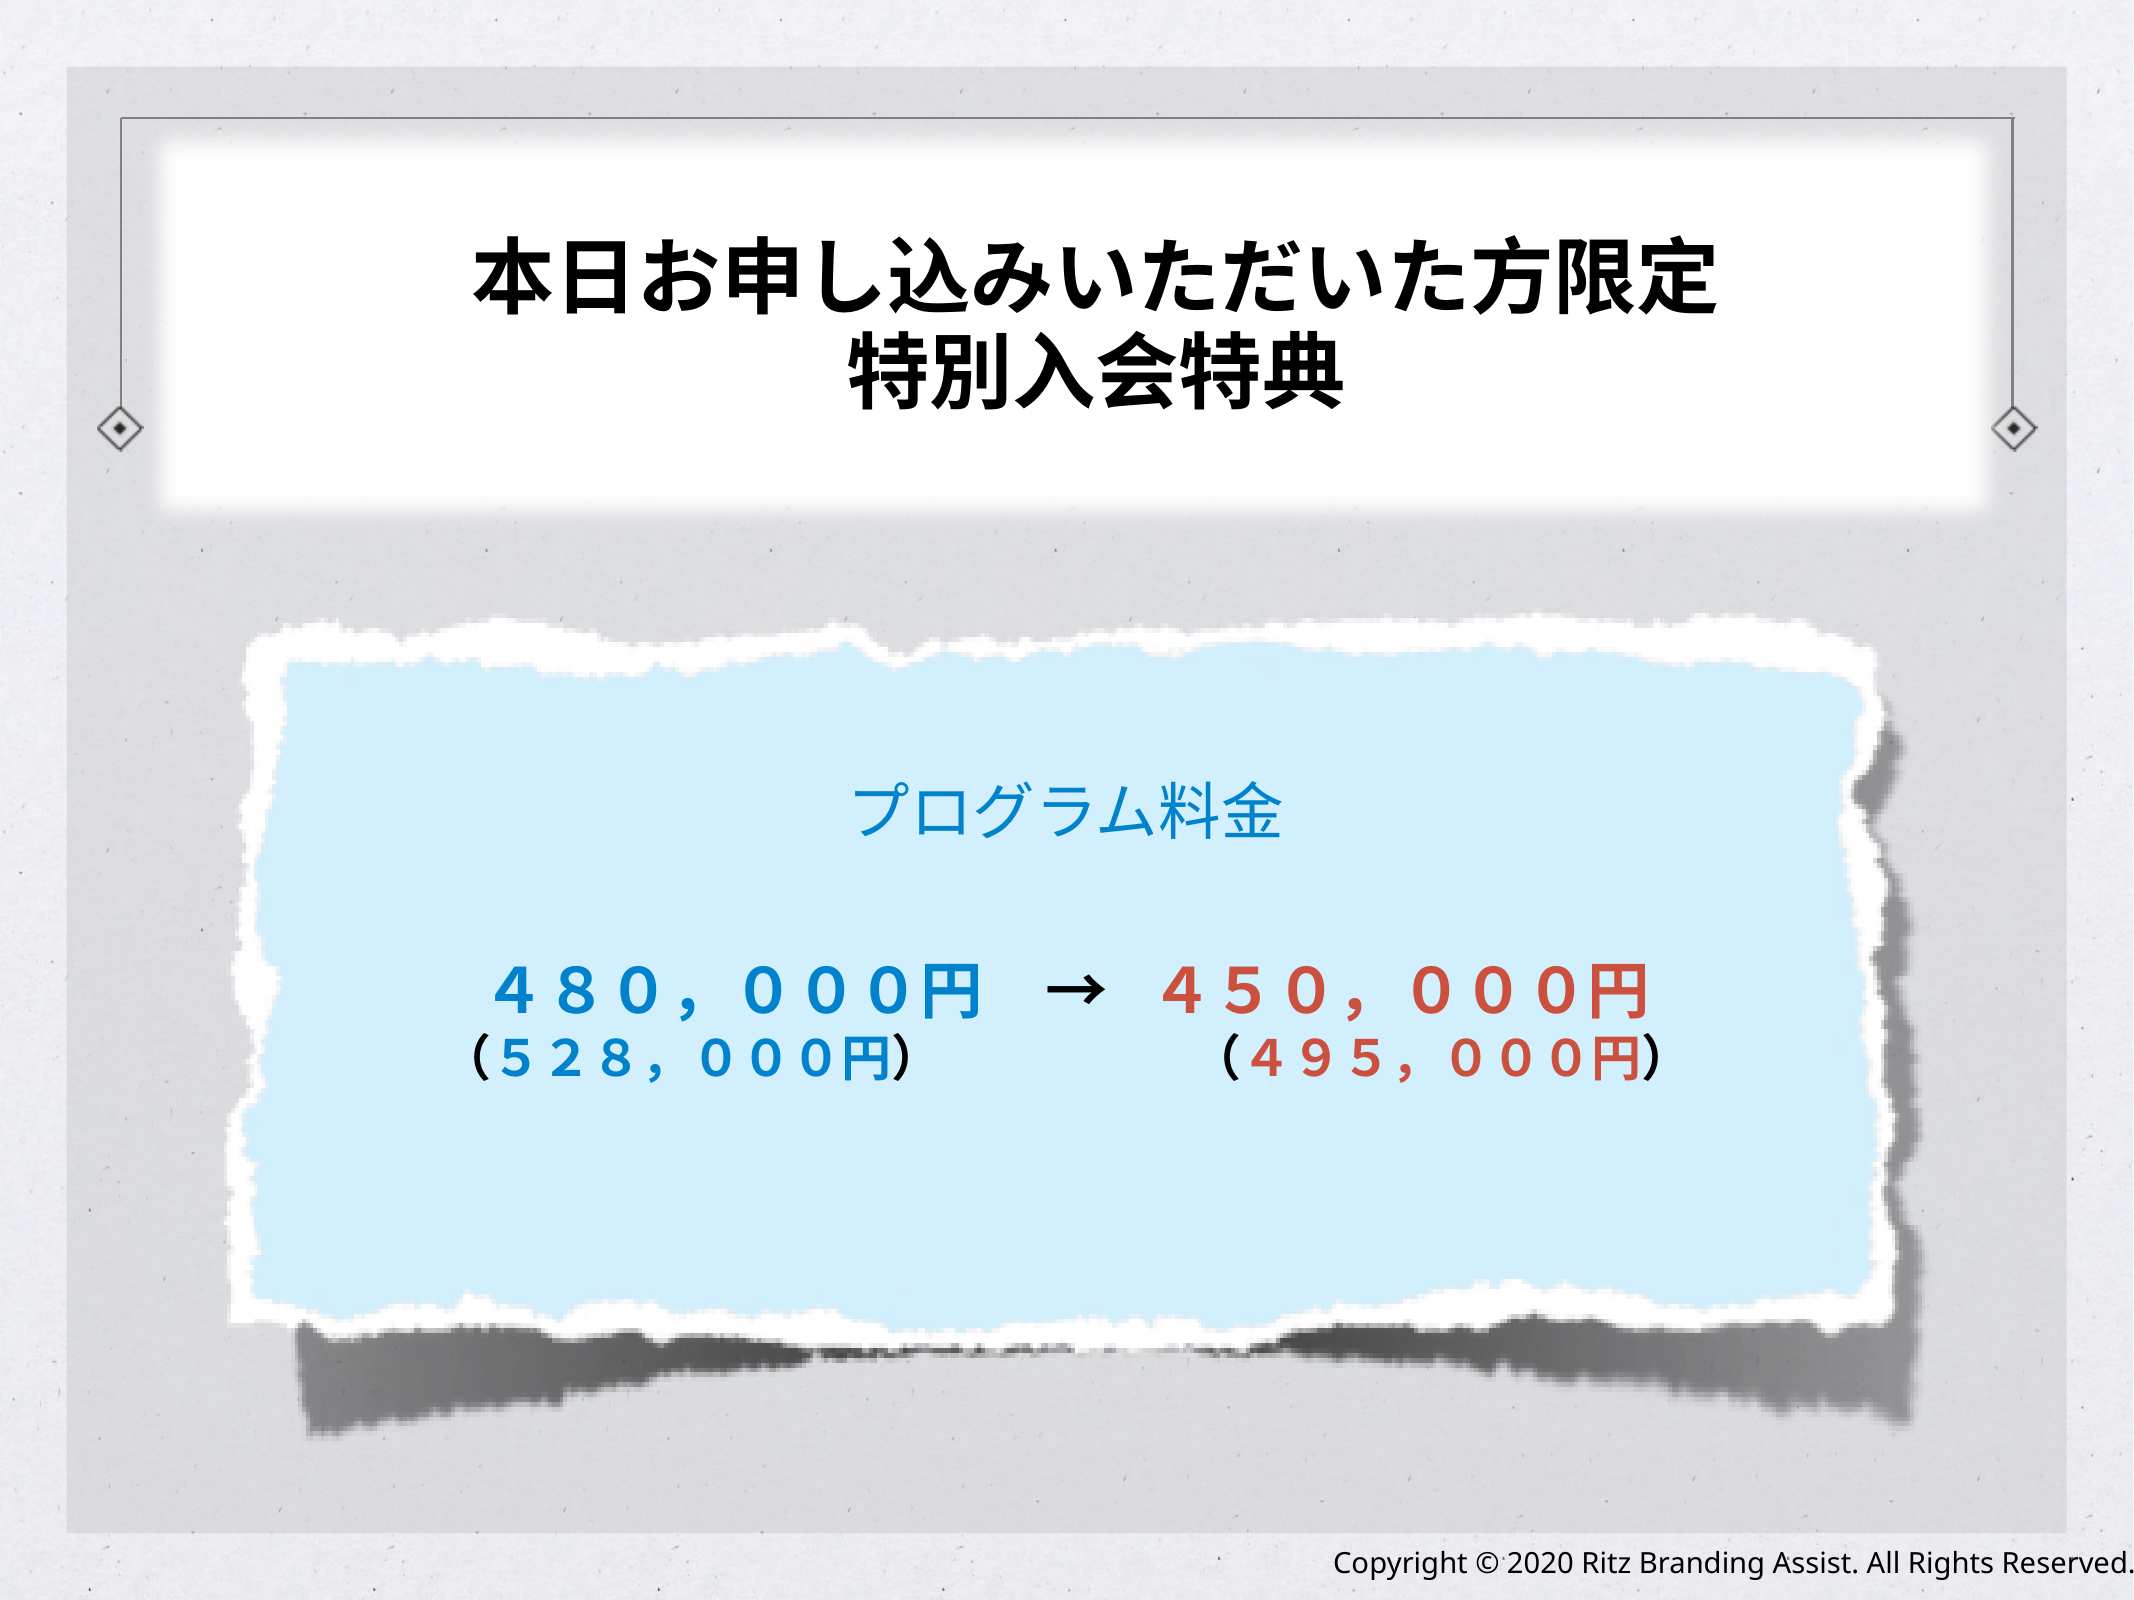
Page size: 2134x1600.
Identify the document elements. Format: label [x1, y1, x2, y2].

picture [0, 0, 2134, 1600]
slide_number [1037, 1539, 1095, 1597]
